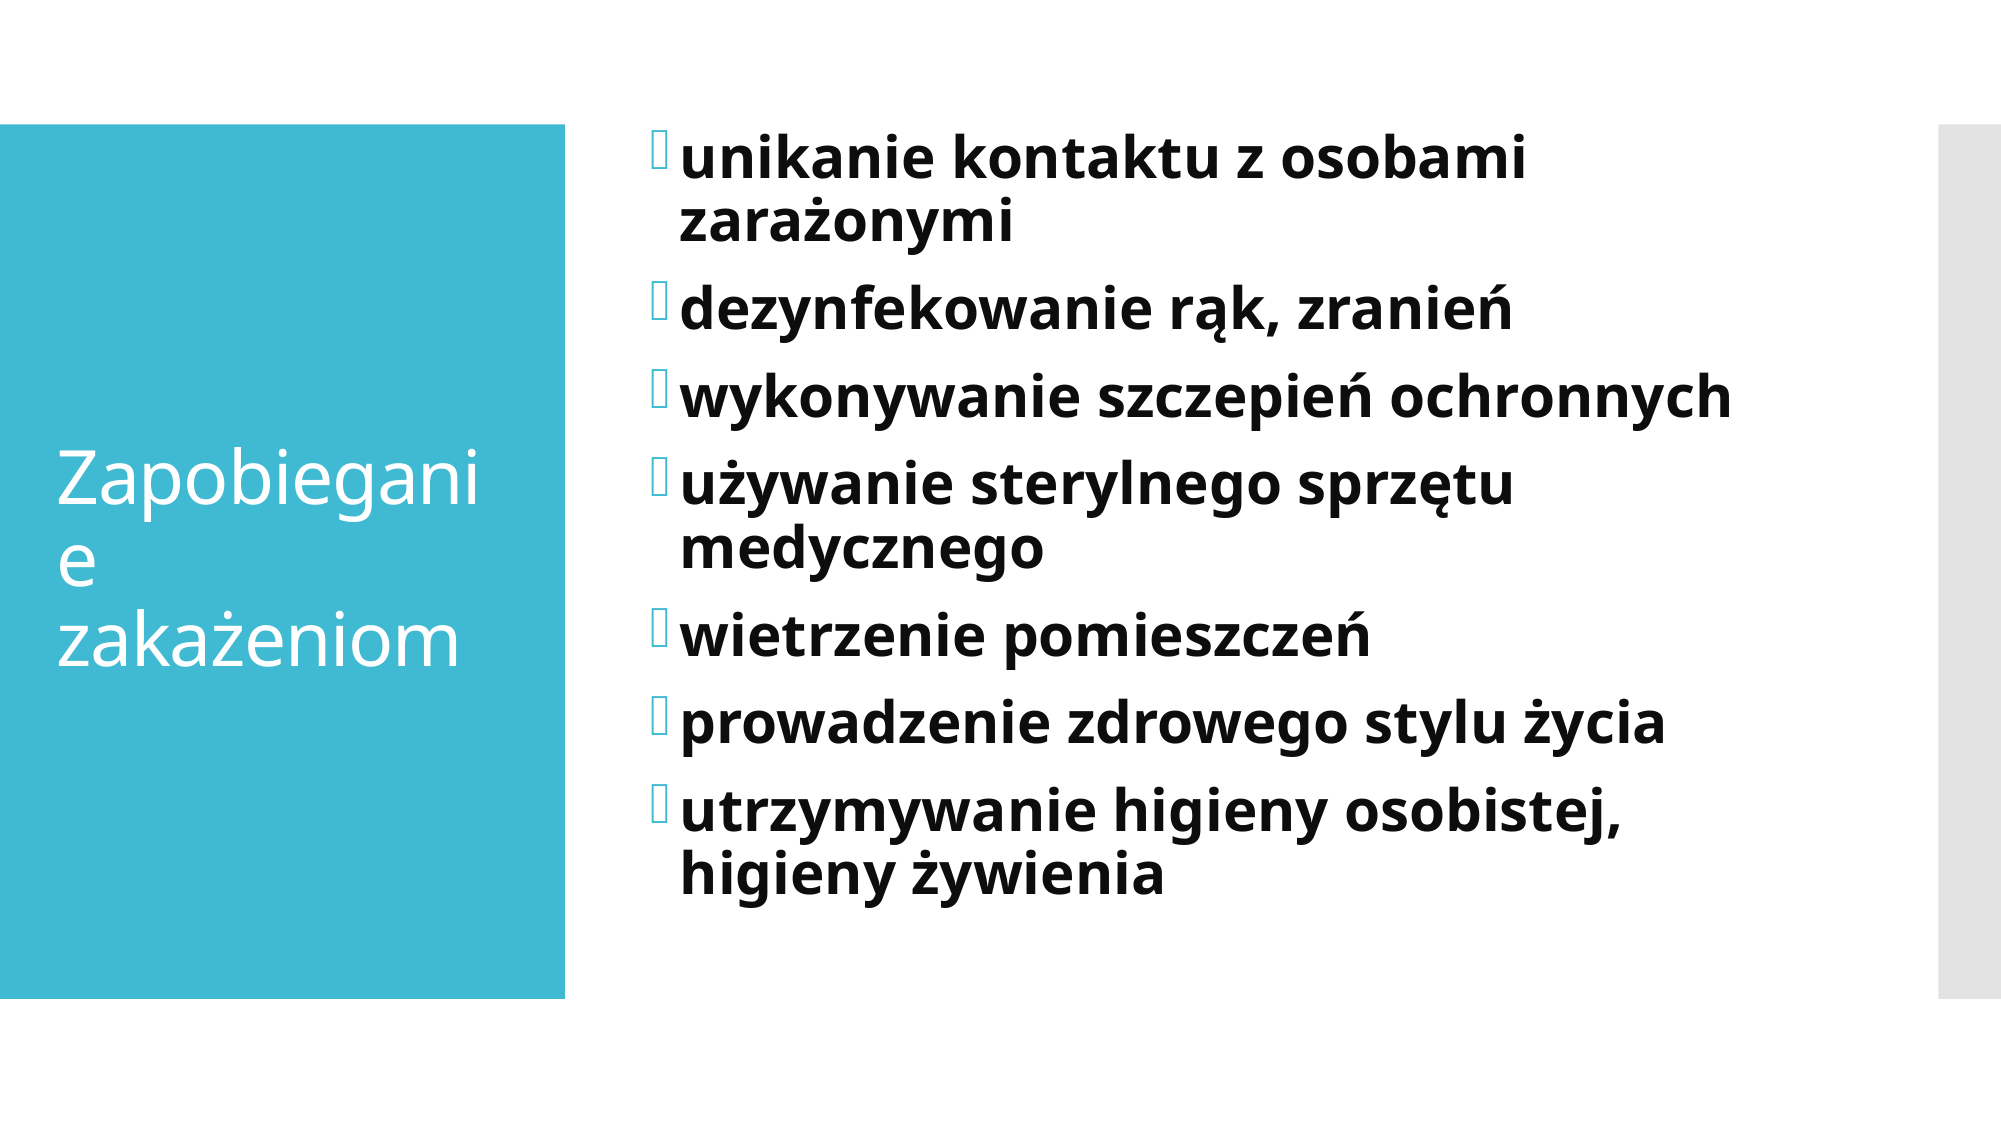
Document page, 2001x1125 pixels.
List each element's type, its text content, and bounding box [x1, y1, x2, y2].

list unikanie kontaktu z osobami zarażonymi dezynfekowanie rąk, zranień wykonywanie szczepień ochronnych używanie sterylnego sprzętu medycznego wietrzenie pomieszczeń prowadzenie zdrowego stylu życia utrzymywanie higieny osobistej, higieny żywienia [634, 141, 1835, 982]
title Zapobieganie zakażeniom [41, 184, 525, 940]
